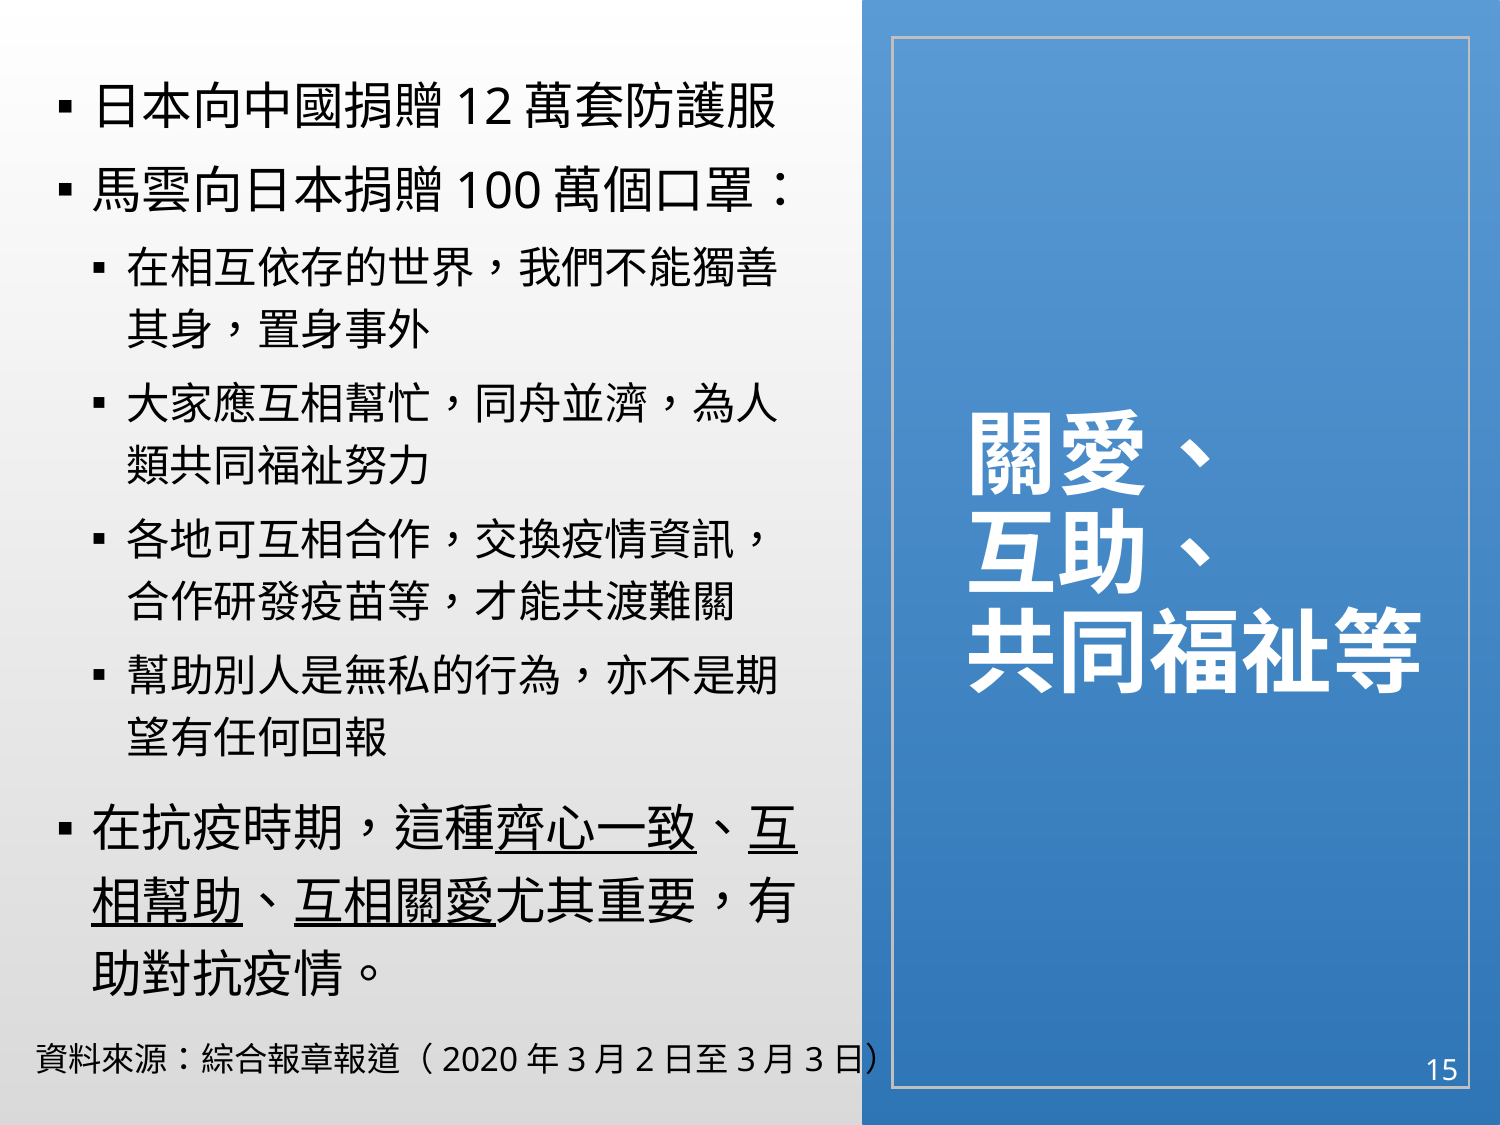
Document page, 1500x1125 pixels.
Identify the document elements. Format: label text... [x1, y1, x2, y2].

title 關愛、 互助、 共同福祉等 [921, 42, 1441, 1071]
text_box 15 [1410, 1043, 1474, 1094]
list 日本向中國捐贈12萬套防護服 馬雲向日本捐贈100萬個口罩： 在相互依存的世界，我們不能獨善其身，置身事外 大家應互相幫忙，同舟並濟，為人類共同福祉努力 各地可互相合作，交換疫情資訊，合作研發疫苗等，才能共渡難關 幫助別人是無私的行為，亦不是期望有任何回報 在抗疫時期，這種齊心一致、互相幫助、互相關愛尤其重要，有助對抗疫情。 [41, 54, 833, 1030]
text_box 資料來源：綜合報章報道（2020年3月2日至3月3日） [20, 1030, 914, 1086]
